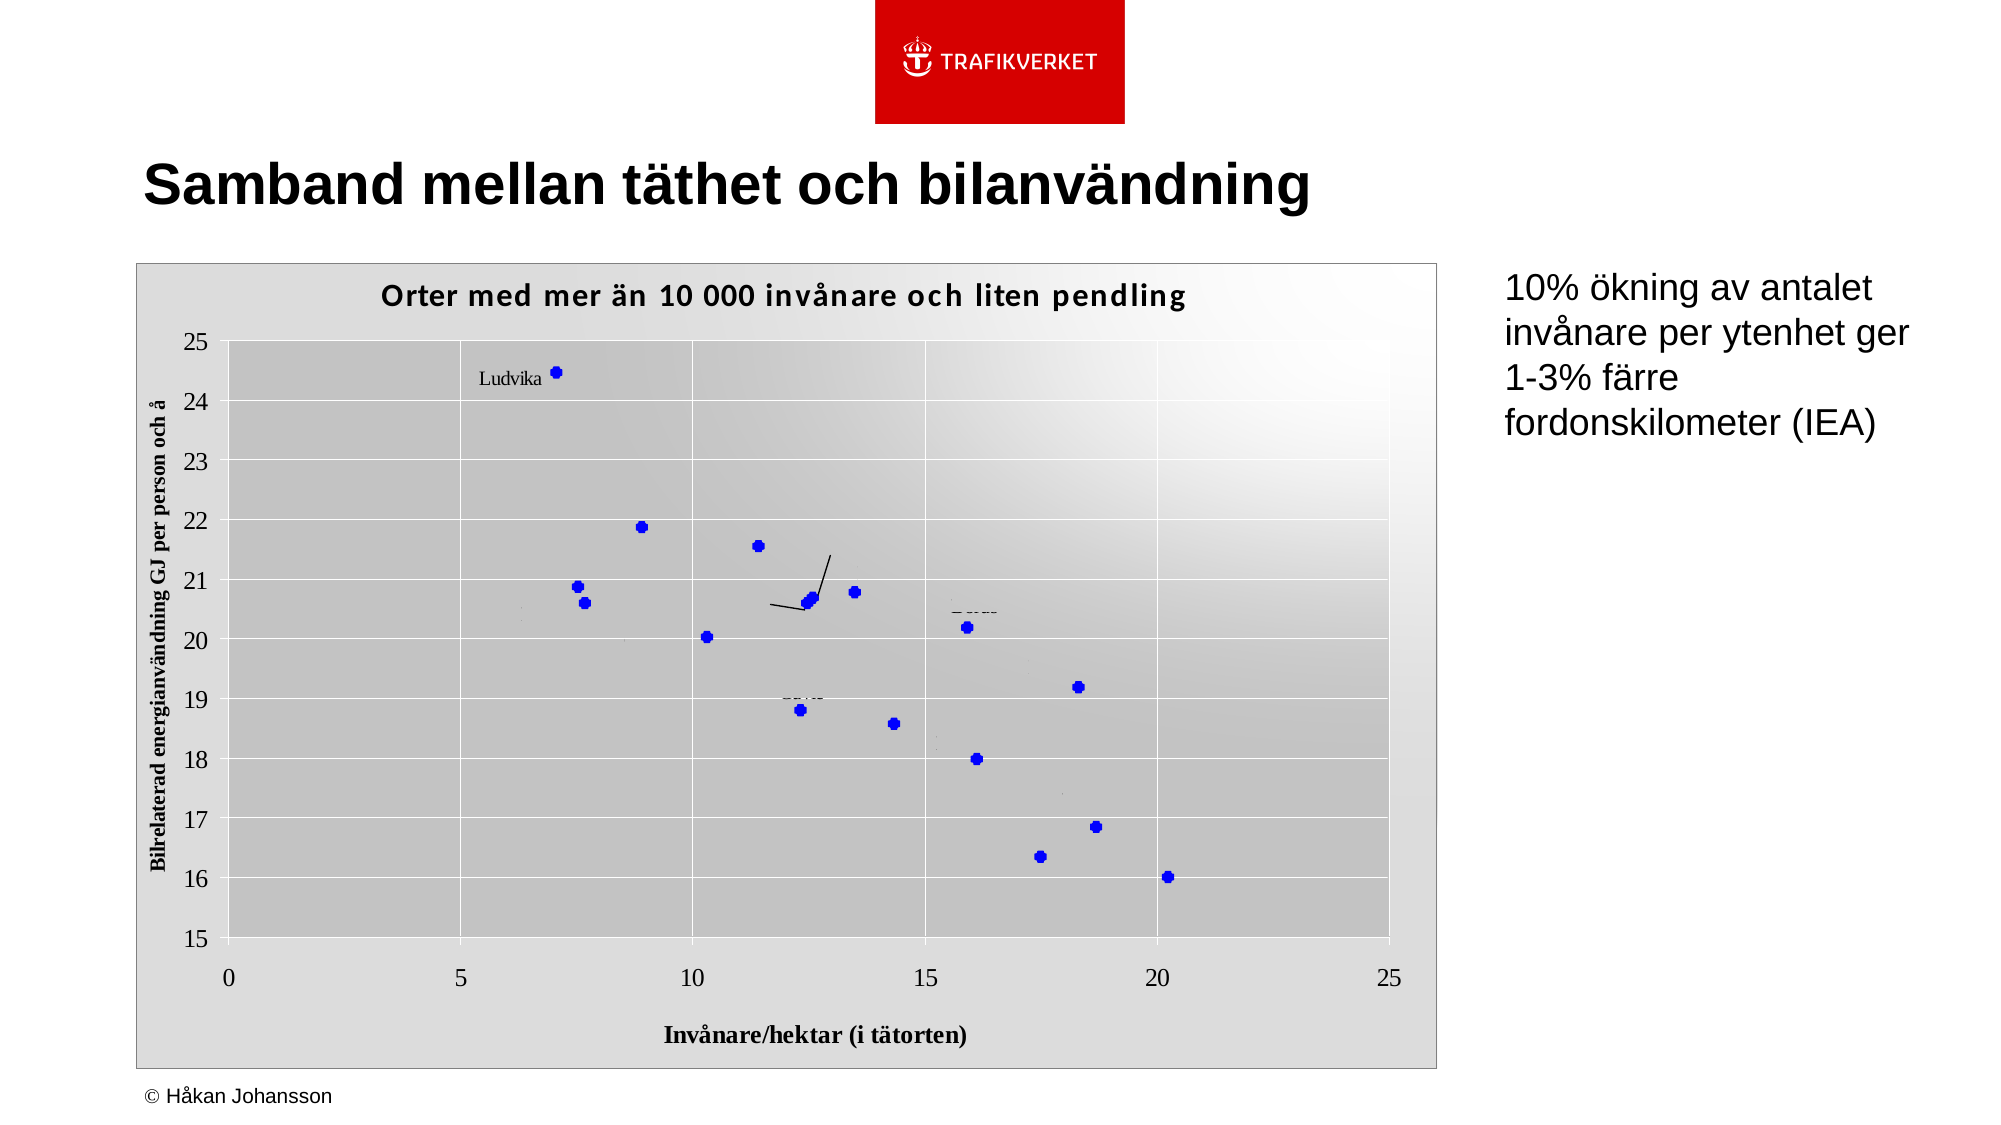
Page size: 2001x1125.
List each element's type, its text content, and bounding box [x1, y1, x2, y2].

title Samband mellan täthet och bilanvändning [129, 147, 1480, 335]
text_box 10% ökning av antalet invånare per ytenhet ger 1-3% färre fordonskilometer (IEA) [1489, 255, 1963, 451]
picture [129, 255, 1445, 1076]
text_box  Håkan Johansson [129, 1076, 649, 1115]
picture [875, 0, 1125, 124]
